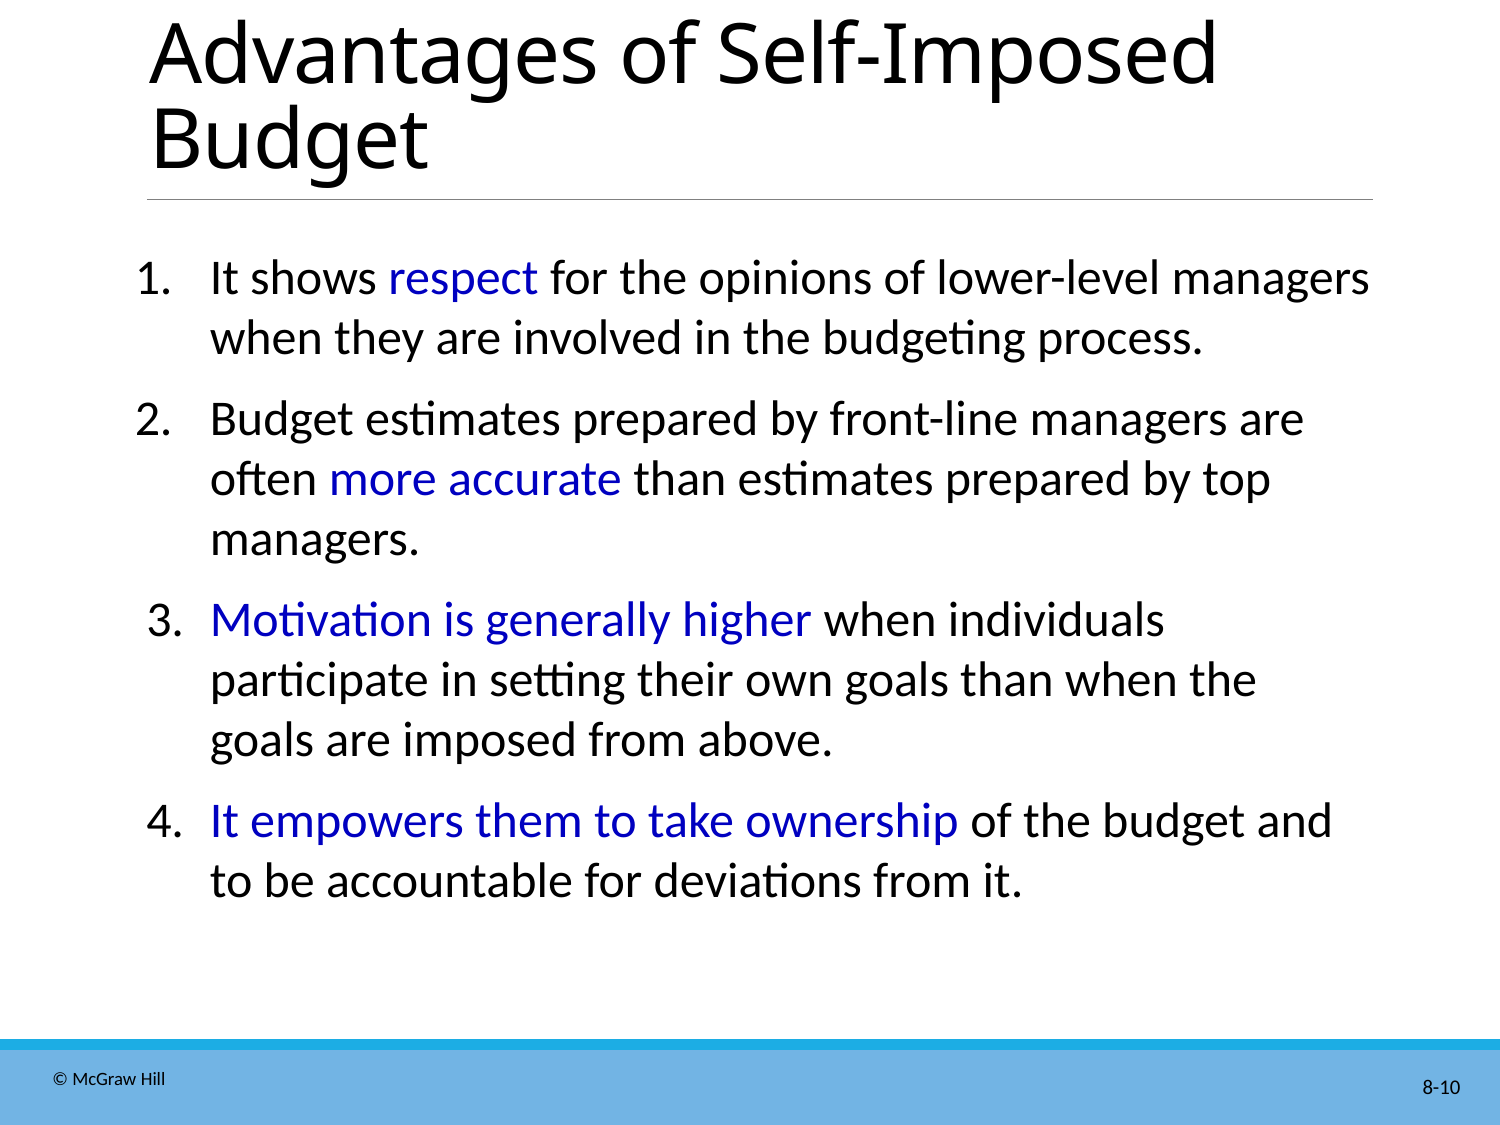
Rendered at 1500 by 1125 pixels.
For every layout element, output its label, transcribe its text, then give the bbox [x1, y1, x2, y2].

list 1. It shows respect for the opinions of lower-level managers when they are involved in the budgeting process. 2. Budget estimates prepared by front-line managers are often more accurate than estimates prepared by top managers. 3. Motivation is generally higher when individuals participate in setting their own goals than when the goals are imposed from above. 4. It empowers them to take ownership of the budget and to be accountable for deviations from it. [134, 237, 1373, 1000]
title Advantages of Self-Imposed Budget [134, 24, 1373, 194]
